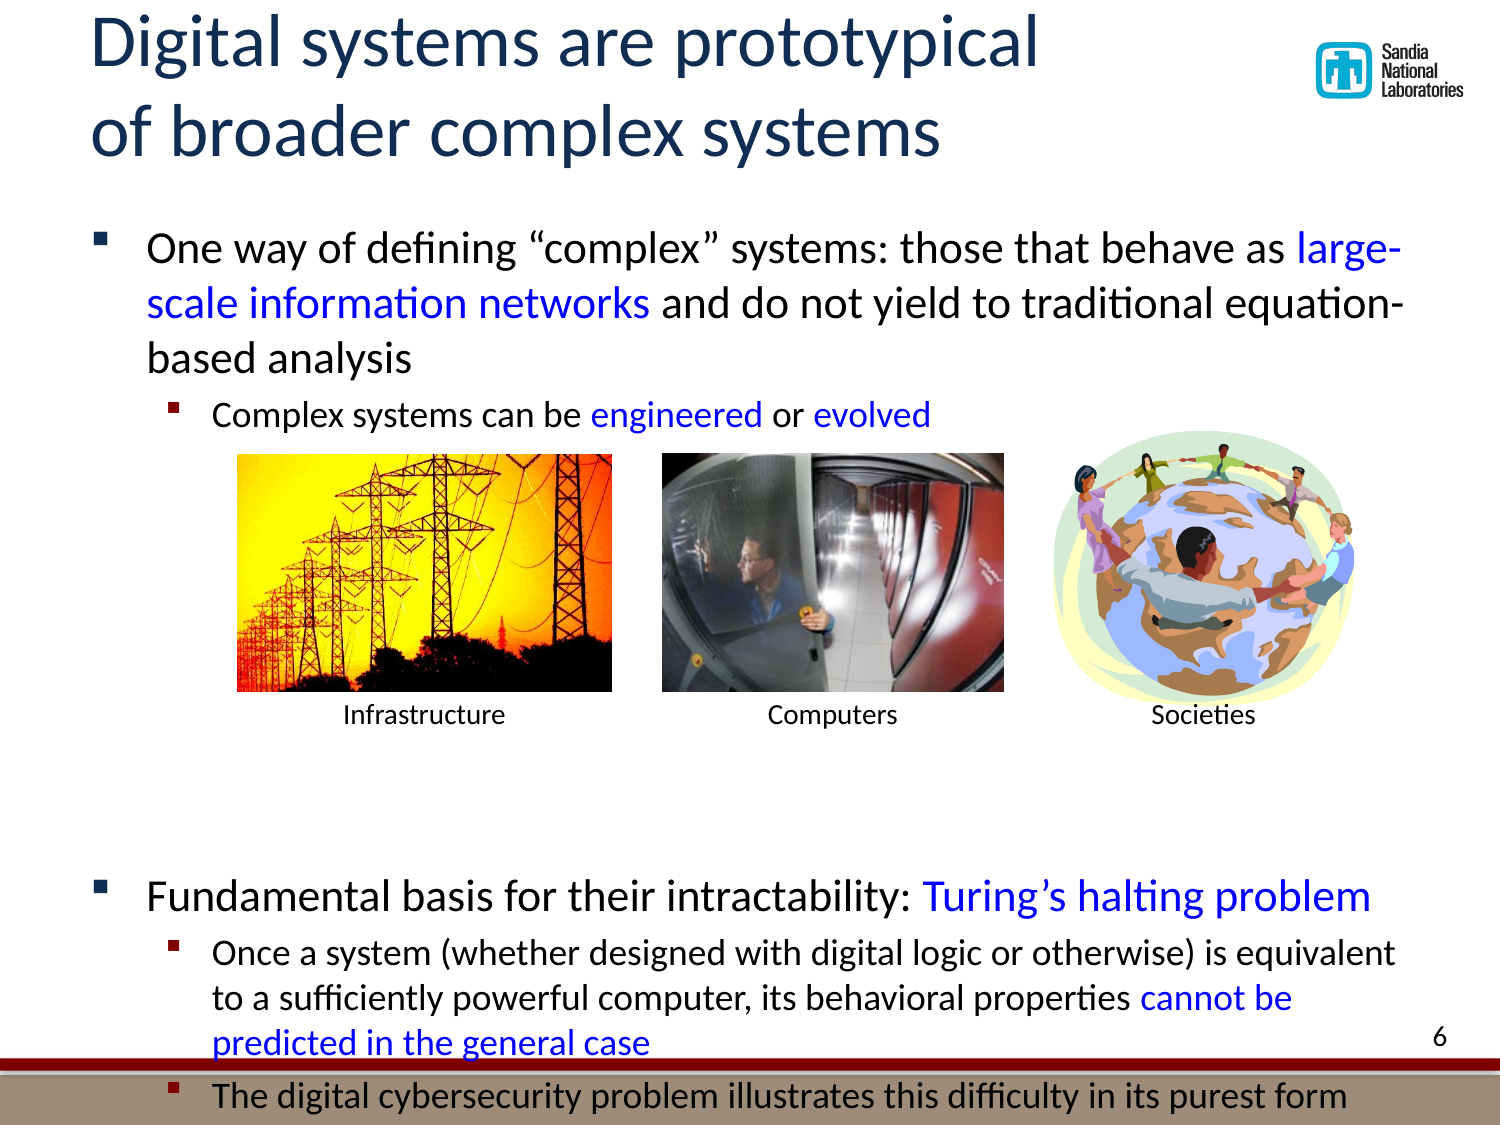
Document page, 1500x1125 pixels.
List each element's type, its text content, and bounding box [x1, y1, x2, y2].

picture [662, 453, 1004, 692]
text_box Infrastructure [328, 699, 521, 738]
picture [1426, 37, 1467, 105]
picture [1049, 427, 1358, 710]
text_box Societies [1136, 718, 1271, 738]
picture [237, 453, 612, 692]
list One way of defining “complex” systems: those that behave as large-scale information networks and do not yield to traditional equation-based analysis Complex systems can be engineered or evolved Fundamental basis for their intractability: Turing’s halting problem Once a system (whether designed with digital logic or otherwise) is equivalent to a sufficiently powerful computer, its behavioral properties cannot be predicted in the general case The digital cybersecurity problem illustrates this difficulty in its purest form [74, 209, 1426, 1006]
title Digital systems are prototypical of broader complex systems [74, 0, 1426, 163]
slide_number 6 [1362, 1009, 1463, 1072]
text_box Computers [753, 700, 913, 738]
